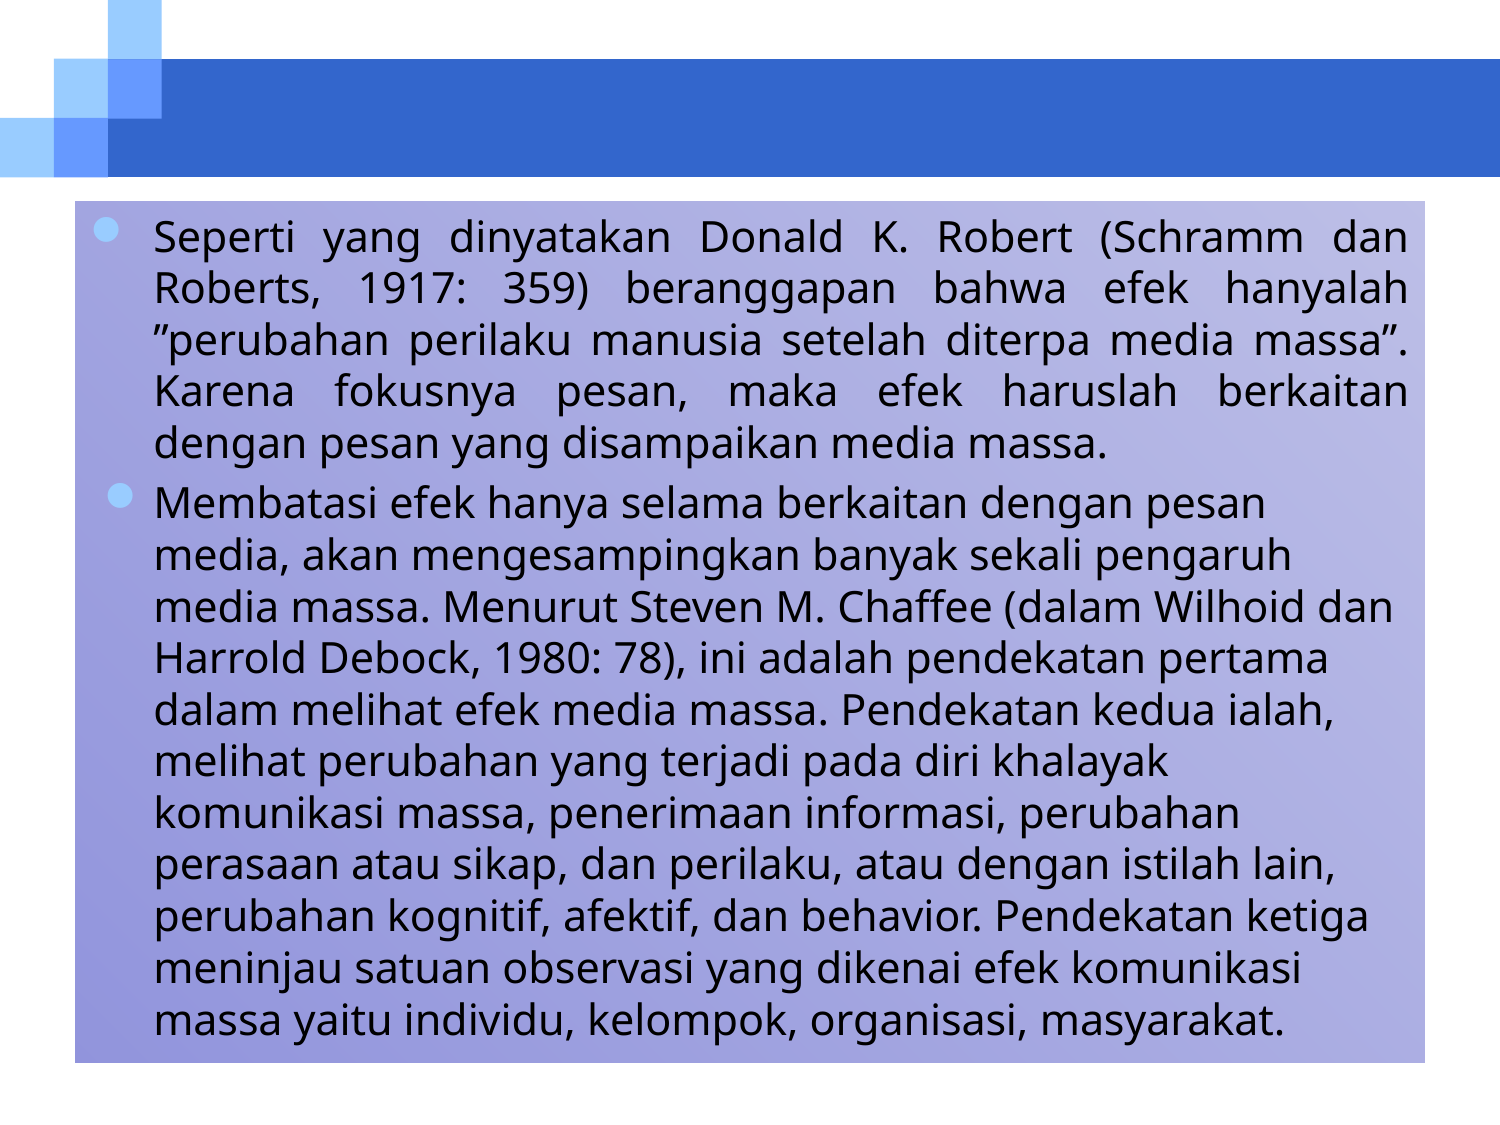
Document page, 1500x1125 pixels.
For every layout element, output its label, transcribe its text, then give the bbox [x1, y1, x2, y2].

list Seperti yang dinyatakan Donald K. Robert (Schramm dan Roberts, 1917: 359) beranggapan bahwa efek hanyalah ”perubahan perilaku manusia setelah diterpa media massa”. Karena fokusnya pesan, maka efek haruslah berkaitan dengan pesan yang disampaikan media massa. Membatasi efek hanya selama berkaitan dengan pesan media, akan mengesampingkan banyak sekali pengaruh media massa. Menurut Steven M. Chaffee (dalam Wilhoid dan Harrold Debock, 1980: 78), ini adalah pendekatan pertama dalam melihat efek media massa. Pendekatan kedua ialah, melihat perubahan yang terjadi pada diri khalayak komunikasi massa, penerimaan informasi, perubahan perasaan atau sikap, dan perilaku, atau dengan istilah lain, perubahan kognitif, afektif, dan behavior. Pendekatan ketiga meninjau satuan observasi yang dikenai efek komunikasi massa yaitu individu, kelompok, organisasi, masyarakat. [74, 201, 1426, 1063]
